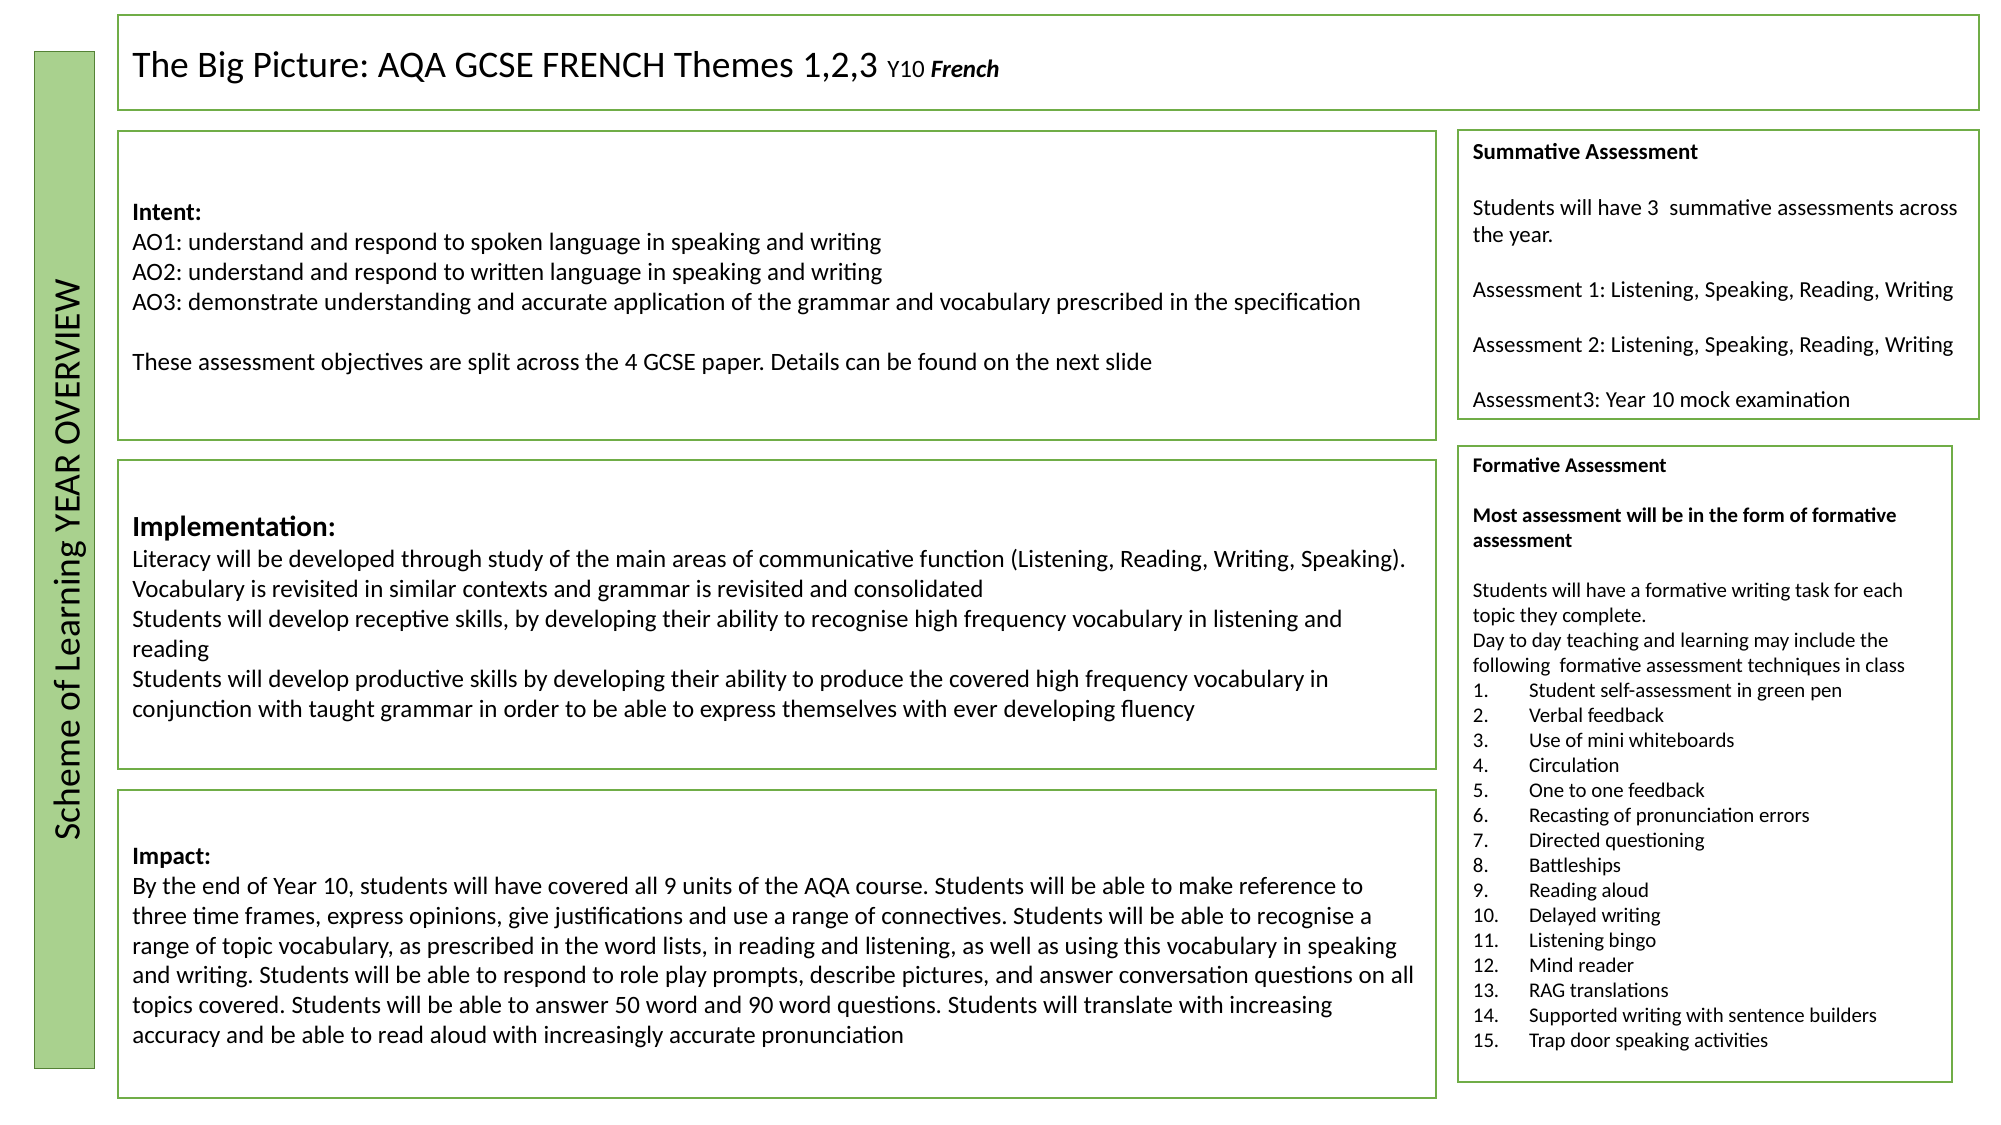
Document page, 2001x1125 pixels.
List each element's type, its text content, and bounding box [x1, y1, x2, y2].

text_box Intent: AO1: understand and respond to spoken language in speaking and writing AO2: understand and respond to written language in speaking and writing AO3: demonstrate understanding and accurate application of the grammar and vocabulary prescribed in the specification These assessment objectives are split across the 4 GCSE paper. Details can be found on the next slide [117, 130, 1437, 441]
text_box Implementation: Literacy will be developed through study of the main areas of communicative function (Listening, Reading, Writing, Speaking). Vocabulary is revisited in similar contexts and grammar is revisited and consolidated Students will develop receptive skills, by developing their ability to recognise high frequency vocabulary in listening and reading Students will develop productive skills by developing their ability to produce the covered high frequency vocabulary in conjunction with taught grammar in order to be able to express themselves with ever developing fluency [117, 459, 1437, 770]
text_box Summative Assessment Students will have 3 summative assessments across the year. Assessment 1: Listening, Speaking, Reading, Writing Assessment 2: Listening, Speaking, Reading, Writing Assessment3: Year 10 mock examination [1457, 129, 1980, 420]
text_box Scheme of Learning YEAR OVERVIEW [34, 51, 95, 1069]
text_box The Big Picture: AQA GCSE FRENCH Themes 1,2,3 Y10 French [117, 14, 1980, 111]
text_box Formative Assessment Most assessment will be in the form of formative assessment Students will have a formative writing task for each topic they complete. Day to day teaching and learning may include the following formative assessment techniques in class Student self-assessment in green pen Verbal feedback Use of mini whiteboards Circulation One to one feedback Recasting of pronunciation errors Directed questioning Battleships Reading aloud Delayed writing Listening bingo Mind reader RAG translations Supported writing with sentence builders Trap door speaking activities [1457, 445, 1953, 1083]
text_box Impact: By the end of Year 10, students will have covered all 9 units of the AQA course. Students will be able to make reference to three time frames, express opinions, give justifications and use a range of connectives. Students will be able to recognise a range of topic vocabulary, as prescribed in the word lists, in reading and listening, as well as using this vocabulary in speaking and writing. Students will be able to respond to role play prompts, describe pictures, and answer conversation questions on all topics covered. Students will be able to answer 50 word and 90 word questions. Students will translate with increasing accuracy and be able to read aloud with increasingly accurate pronunciation [117, 789, 1437, 1099]
